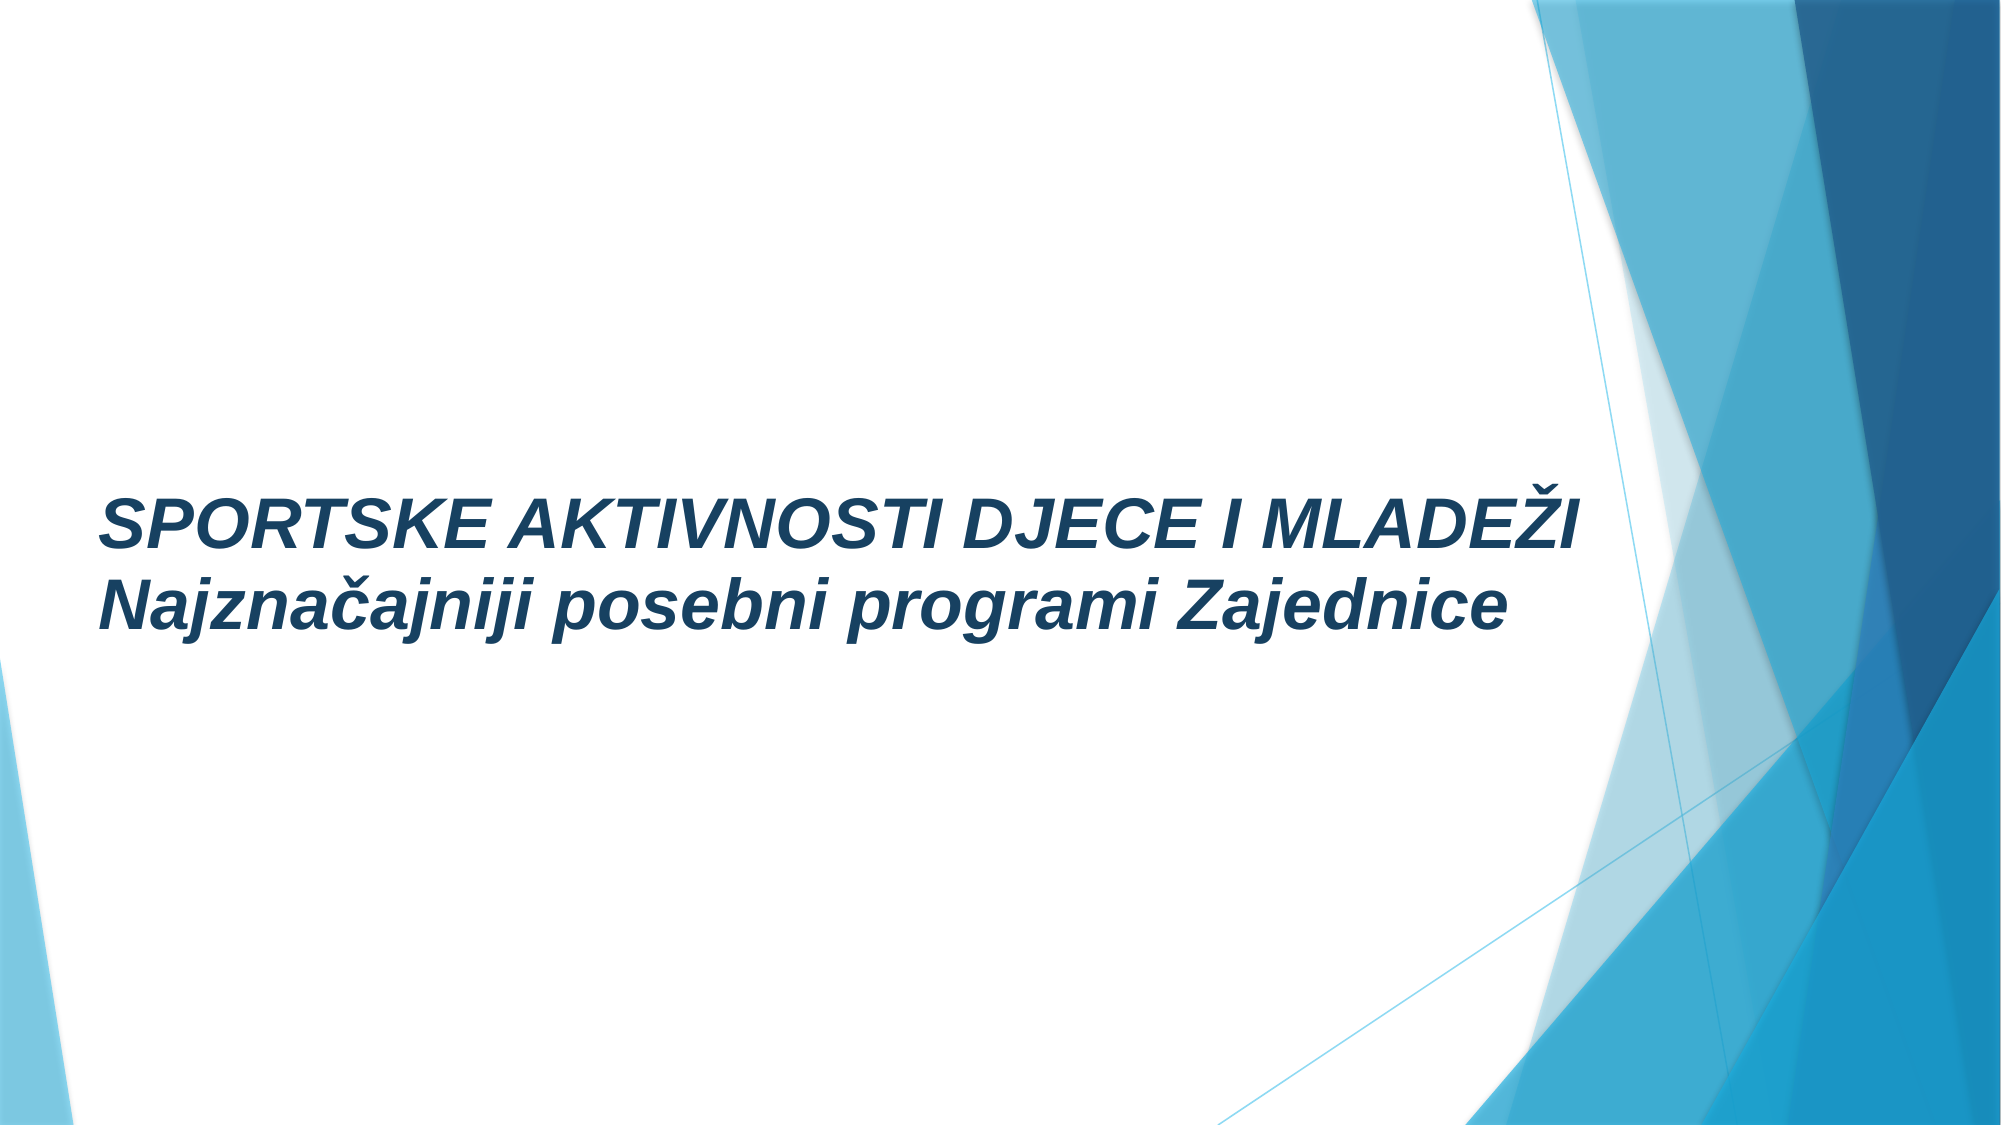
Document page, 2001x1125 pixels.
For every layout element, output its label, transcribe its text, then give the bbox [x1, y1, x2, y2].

text_box SPORTSKE AKTIVNOSTI DJECE I MLADEŽI Najznačajniji posebni programi Zajednice [84, 373, 1652, 789]
